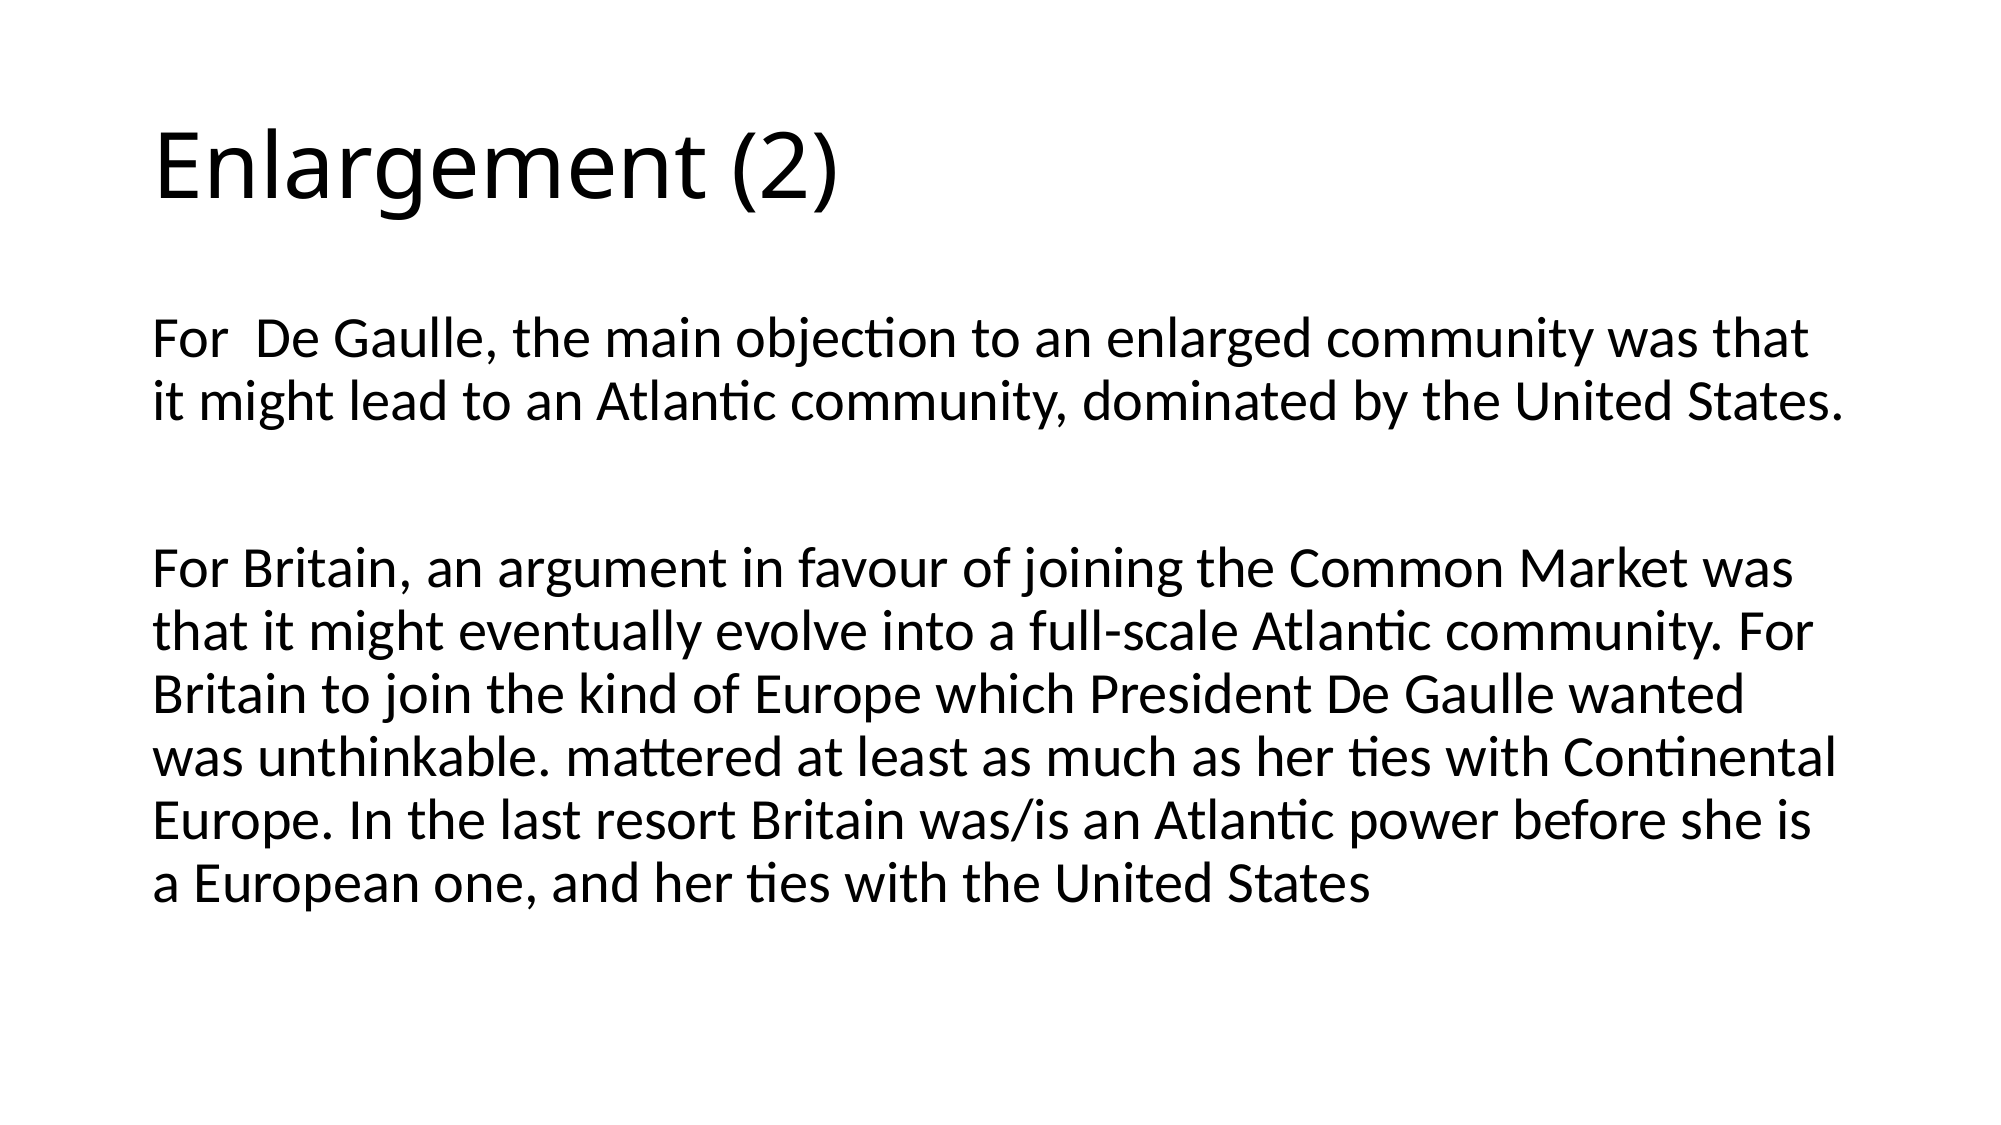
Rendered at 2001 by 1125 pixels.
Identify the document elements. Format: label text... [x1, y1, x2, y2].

title Enlargement (2) [137, 59, 1863, 278]
list For De Gaulle, the main objection to an enlarged community was that it might lead to an Atlantic community, dominated by the United States. For Britain, an argument in favour of joining the Common Market was that it might eventually evolve into a full-scale Atlantic community. For Britain to join the kind of Europe which President De Gaulle wanted was unthinkable. mattered at least as much as her ties with Continental Europe. In the last resort Britain was/is an Atlantic power before she is a European one, and her ties with the United States [137, 299, 1863, 1014]
